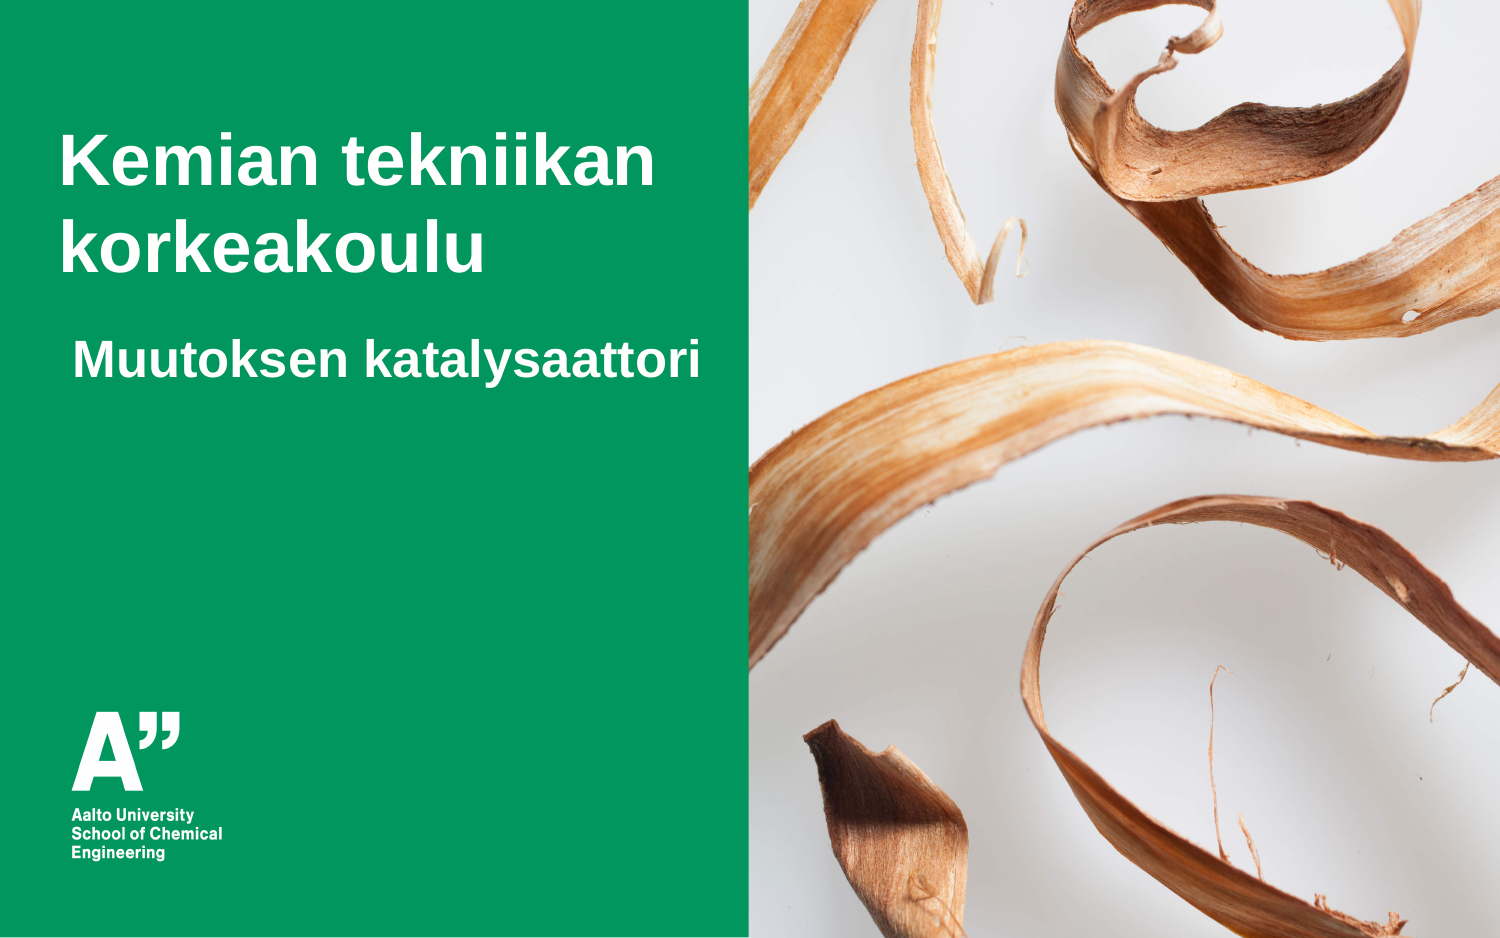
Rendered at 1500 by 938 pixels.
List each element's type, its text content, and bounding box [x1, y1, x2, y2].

picture [0, 632, 293, 938]
title Kemian tekniikan korkeakoulu [58, 193, 748, 288]
list Muutoksen katalysaattori [72, 324, 708, 389]
picture [748, 0, 1500, 938]
